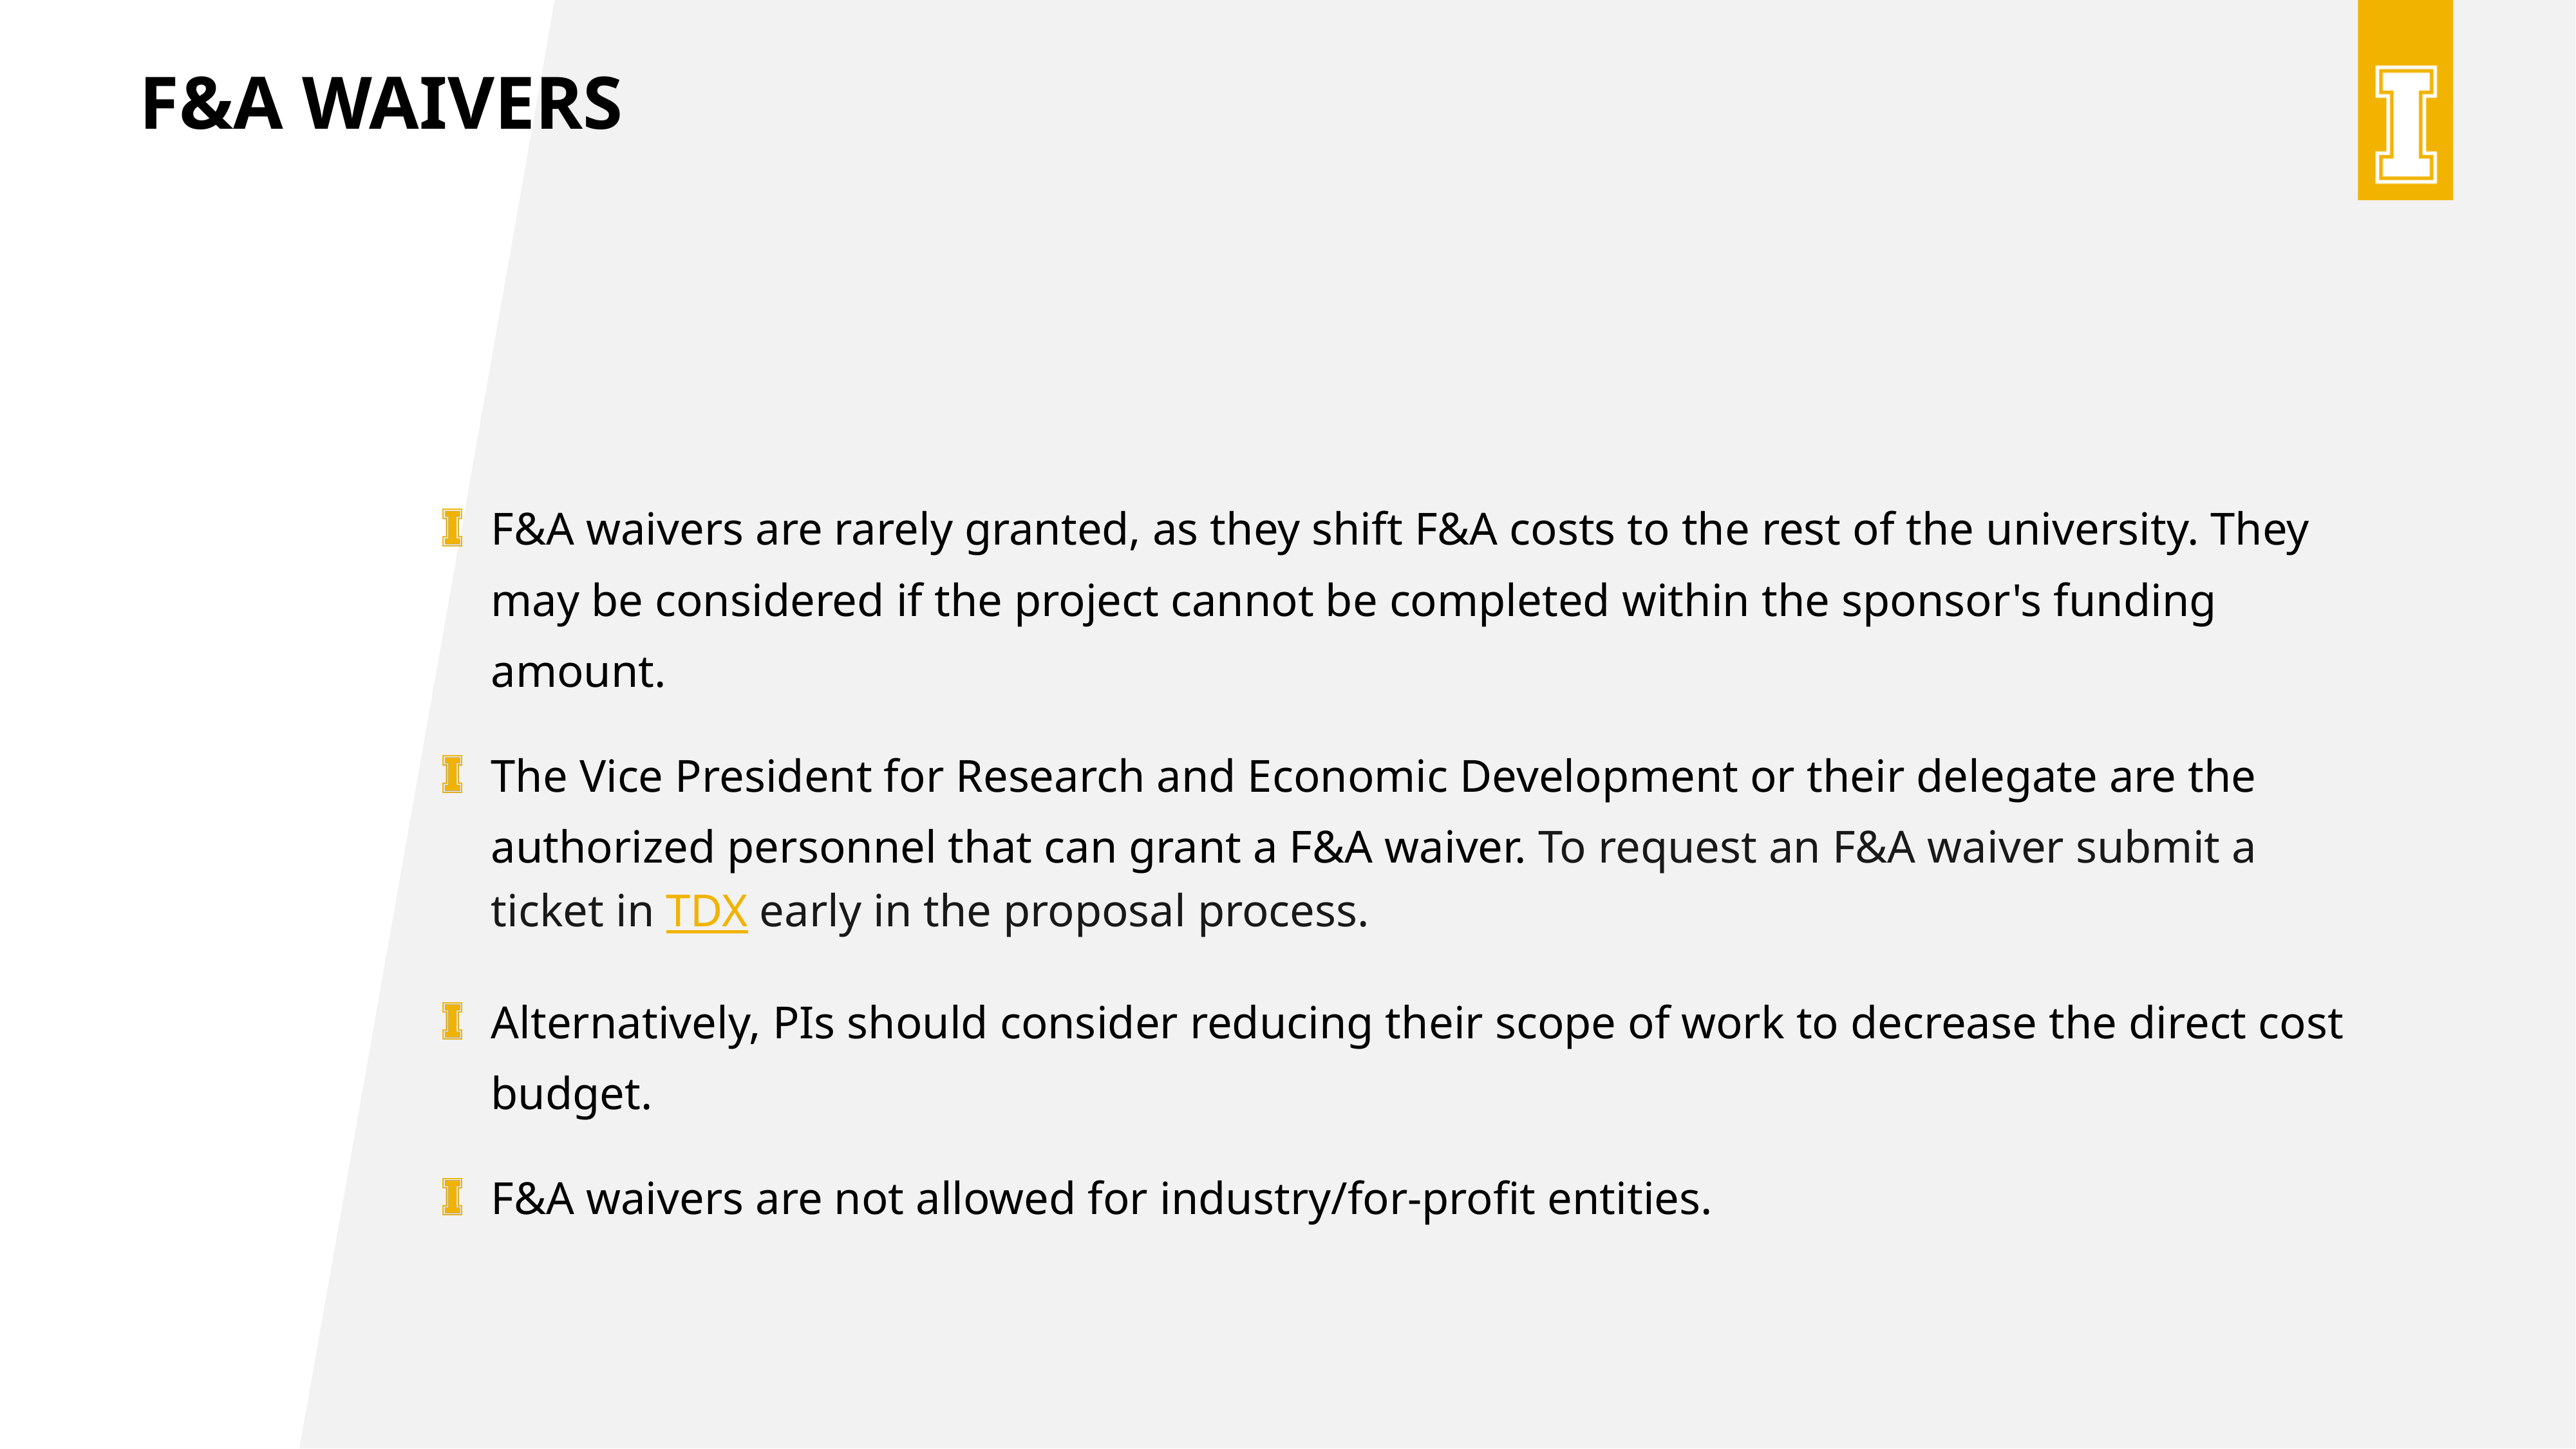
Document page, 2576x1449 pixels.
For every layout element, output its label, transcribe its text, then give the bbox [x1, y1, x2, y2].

picture [442, 1178, 462, 1215]
list F&A waivers are rarely granted, as they shift F&A costs to the rest of the university. They may be considered if the project cannot be completed within the sponsor's funding amount. The Vice President for Research and Economic Development or their delegate are the authorized personnel that can grant a F&A waiver. To request an F&A waiver submit a ticket in TDX early in the proposal process. Alternatively, PIs should consider reducing their scope of work to decrease the direct cost budget. F&A waivers are not allowed for industry/for-profit entities. [442, 483, 2358, 1080]
list F&A waivers [139, 56, 1782, 169]
picture [442, 755, 462, 793]
picture [442, 509, 462, 547]
picture [442, 1002, 462, 1040]
